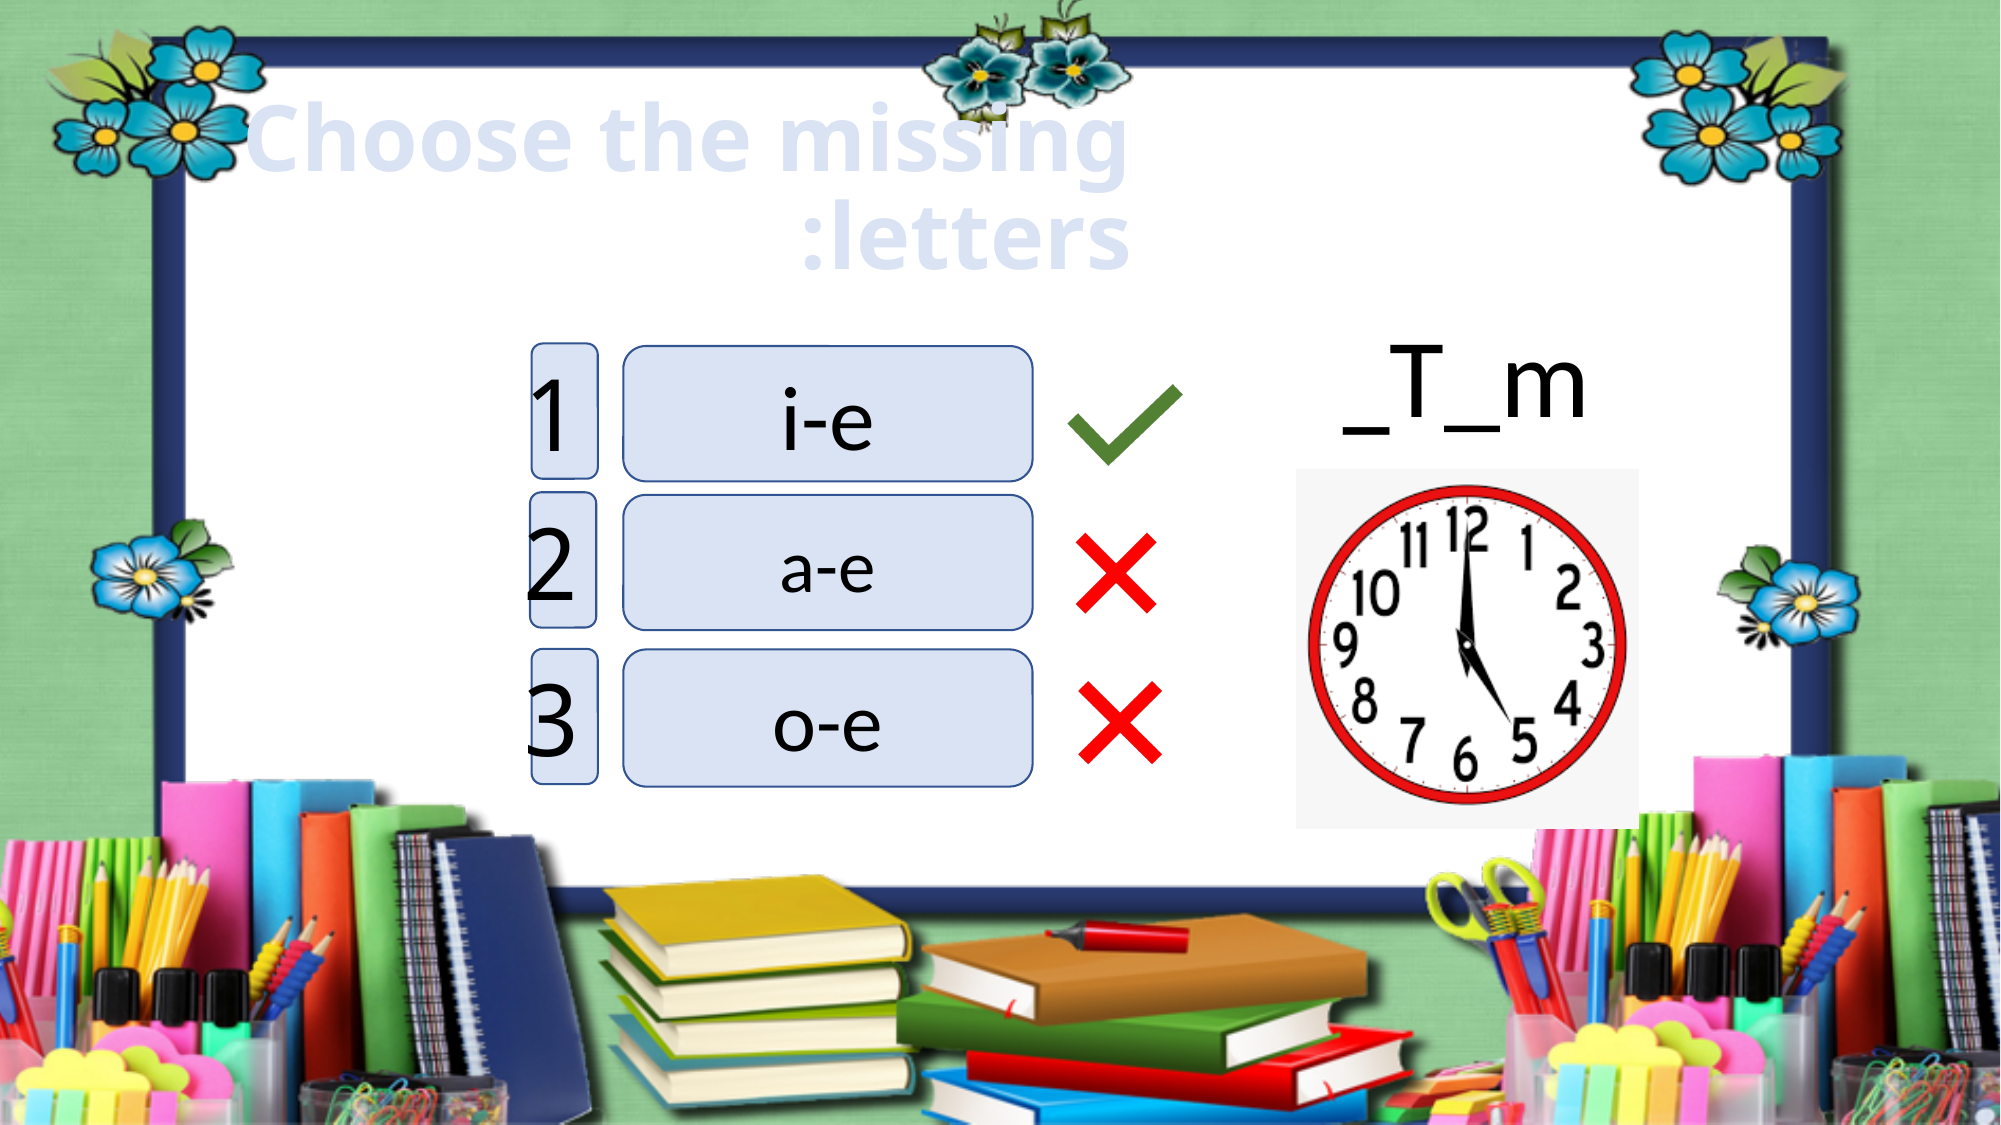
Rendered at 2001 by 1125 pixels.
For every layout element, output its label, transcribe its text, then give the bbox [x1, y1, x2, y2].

picture [0, 0, 2001, 1125]
text_box a-e [622, 493, 1034, 632]
text_box 2 [528, 491, 598, 629]
text_box o-e [622, 648, 1034, 788]
title Choose the missing letters: [137, 82, 1147, 300]
text_box T_m_ [1328, 297, 1606, 448]
text_box i-e [622, 344, 1034, 483]
text_box 1 [530, 342, 599, 480]
text_box 3 [530, 647, 599, 786]
